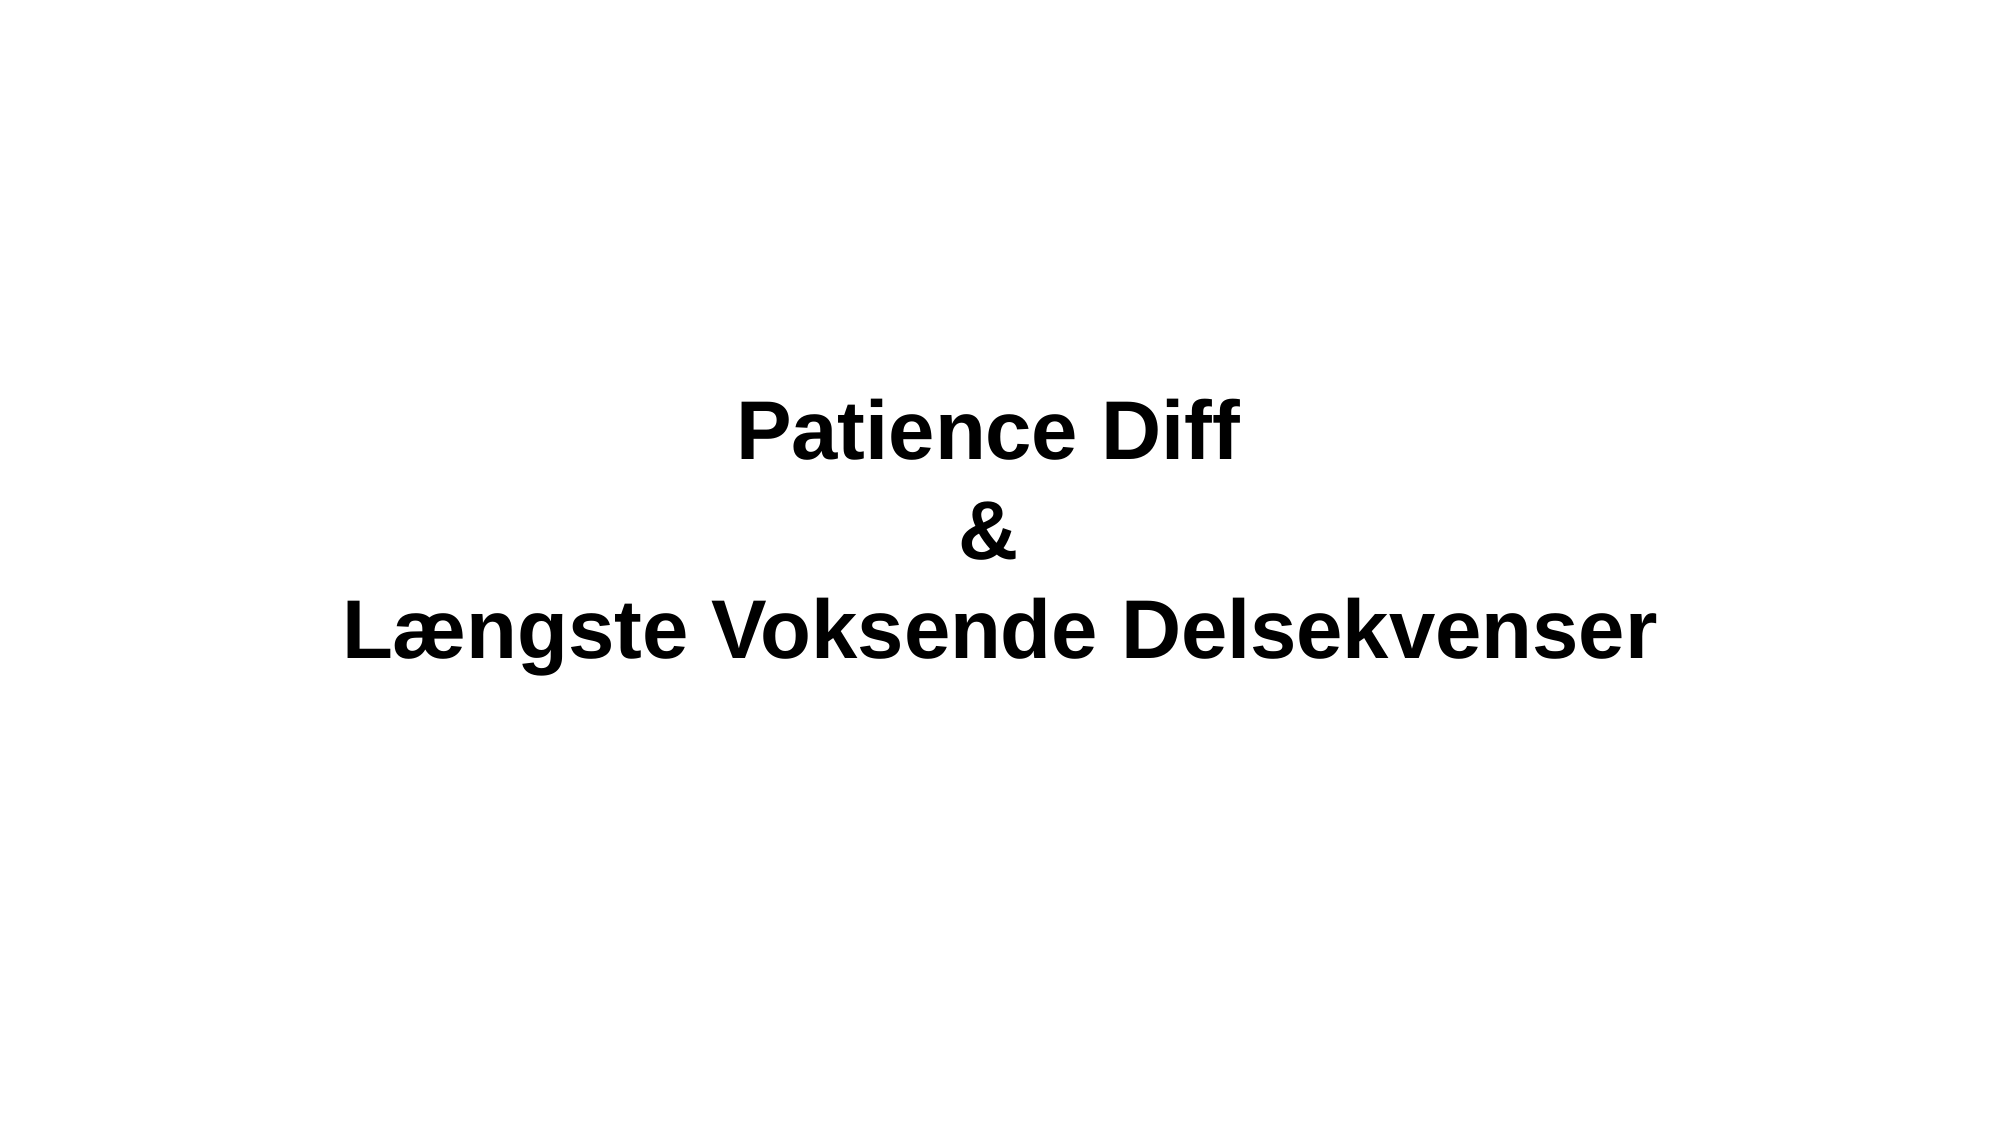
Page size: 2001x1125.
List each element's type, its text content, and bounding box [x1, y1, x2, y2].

title Patience Diff & Længste Voksende Delsekvenser [249, 177, 1750, 874]
